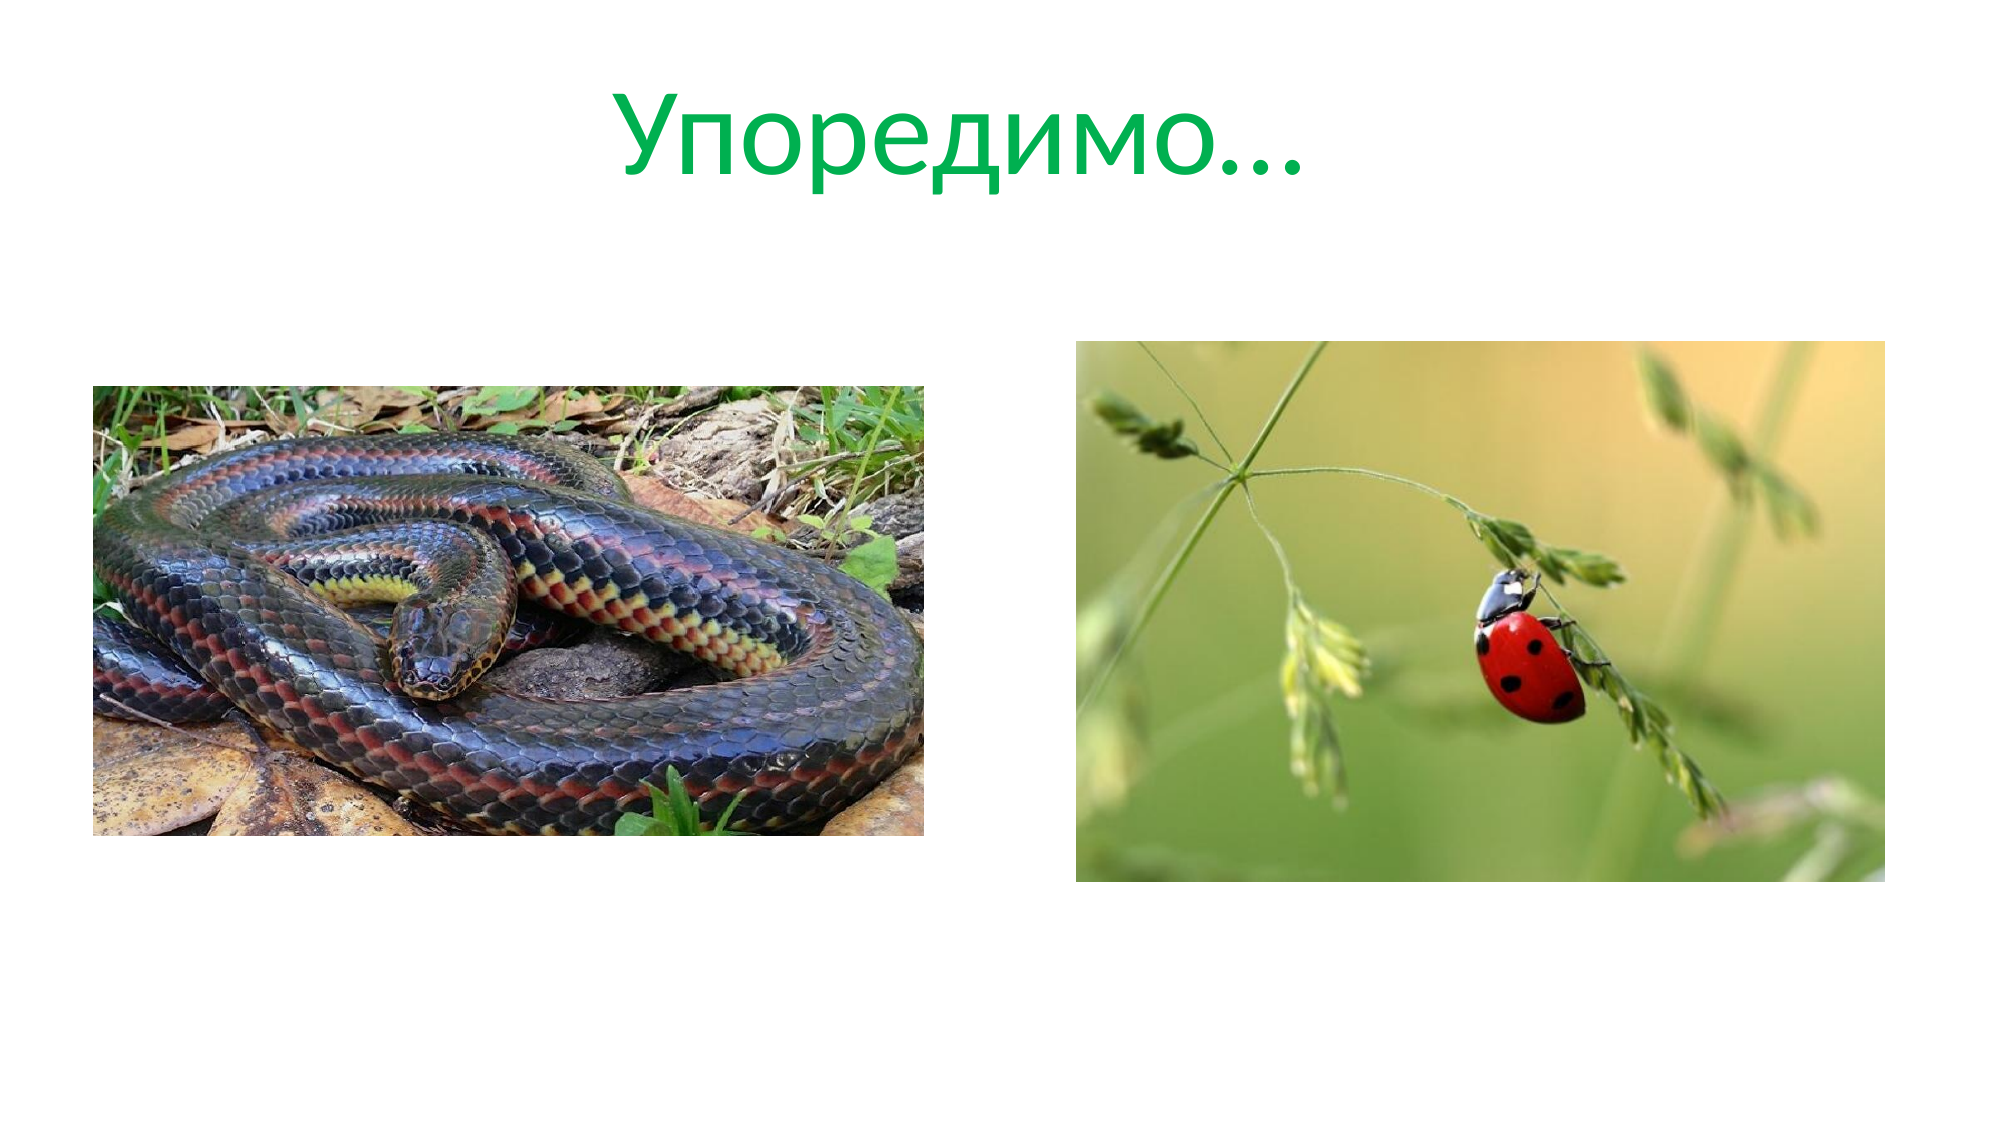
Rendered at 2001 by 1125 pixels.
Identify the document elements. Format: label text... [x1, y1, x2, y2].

picture [1076, 341, 1885, 882]
picture [93, 386, 924, 837]
text_box Упоредимо… [597, 42, 1687, 207]
